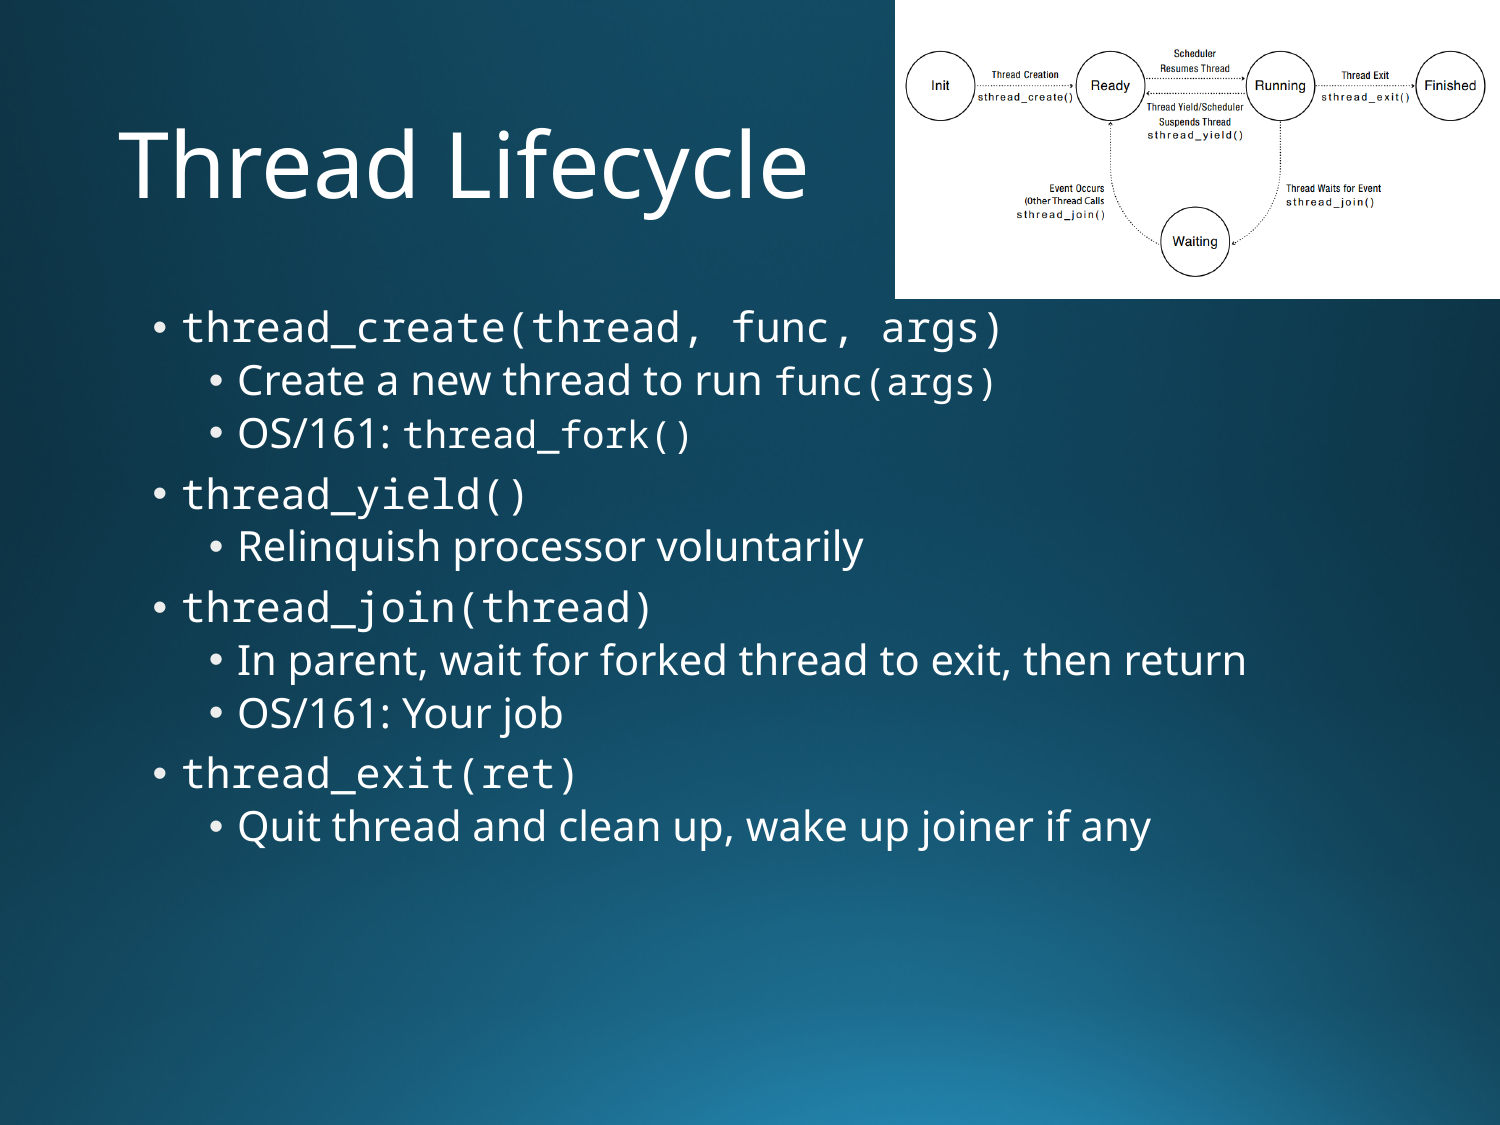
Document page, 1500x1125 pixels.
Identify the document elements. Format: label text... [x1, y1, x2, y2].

title Thread Lifecycle [103, 59, 895, 278]
picture [0, 0, 1500, 1125]
list thread_create(thread, func, args) Create a new thread to run func(args) OS/161: thread_fork() thread_yield() Relinquish processor voluntarily thread_join(thread) In parent, wait for forked thread to exit, then return OS/161: Your job thread_exit(ret) Quit thread and clean up, wake up joiner if any [137, 299, 1397, 1014]
